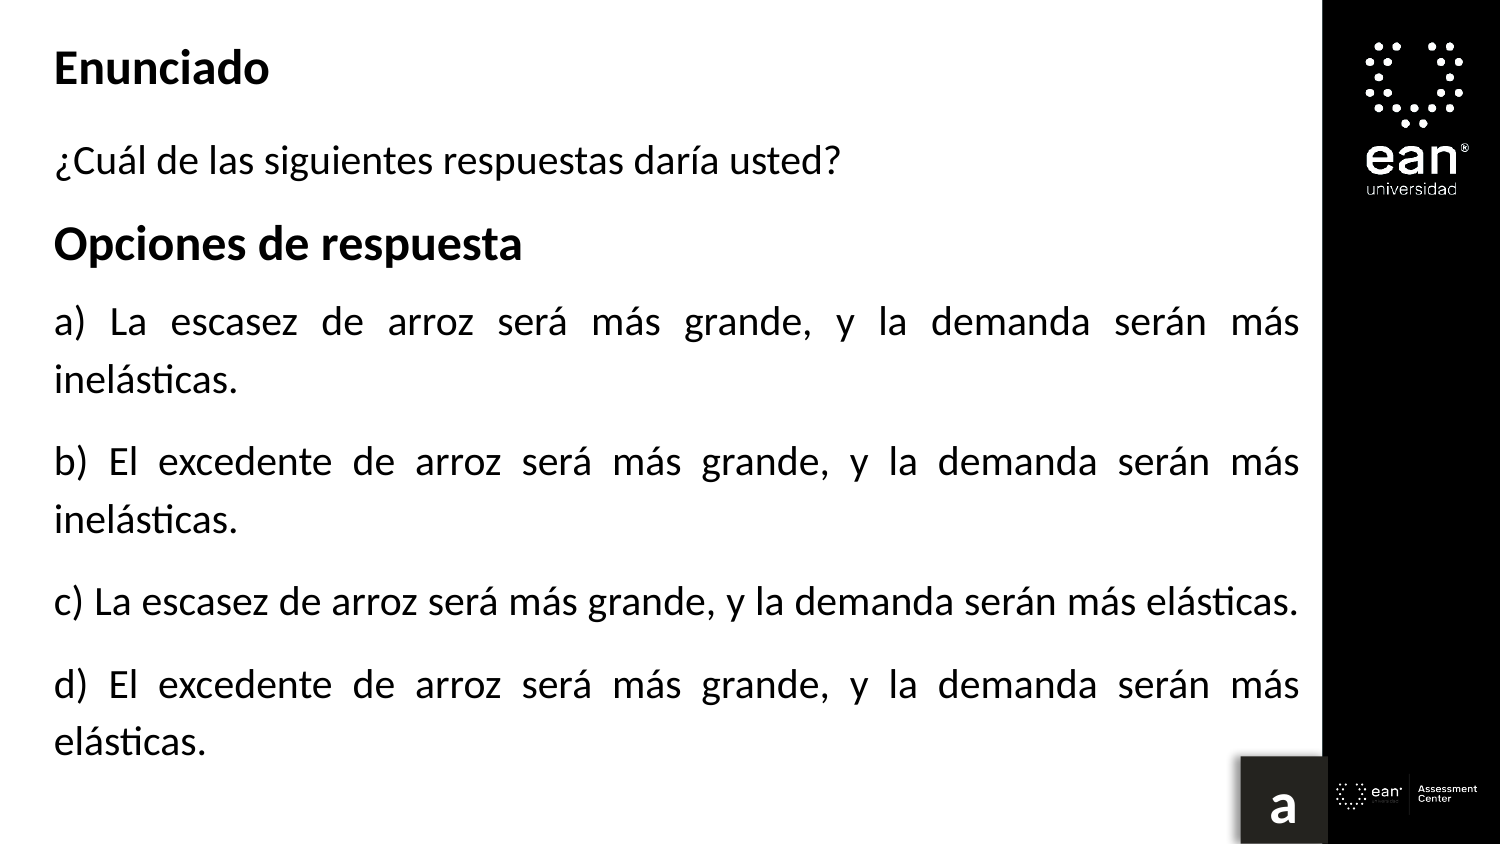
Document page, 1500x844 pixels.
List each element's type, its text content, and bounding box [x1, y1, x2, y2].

text_box Opciones de respuesta [39, 203, 797, 278]
picture [0, 0, 1500, 844]
text_box Enunciado [39, 27, 797, 102]
text_box a [1239, 754, 1330, 844]
text_box a) La escasez de arroz será más grande, y la demanda serán más inelásticas. b) El excedente de arroz será más grande, y la demanda serán más inelásticas. c) La escasez de arroz será más grande, y la demanda serán más elásticas. d) El excedente de arroz será más grande, y la demanda serán más elásticas. [39, 279, 1316, 772]
text_box ¿Cuál de las siguientes respuestas daría usted? [39, 118, 1285, 191]
